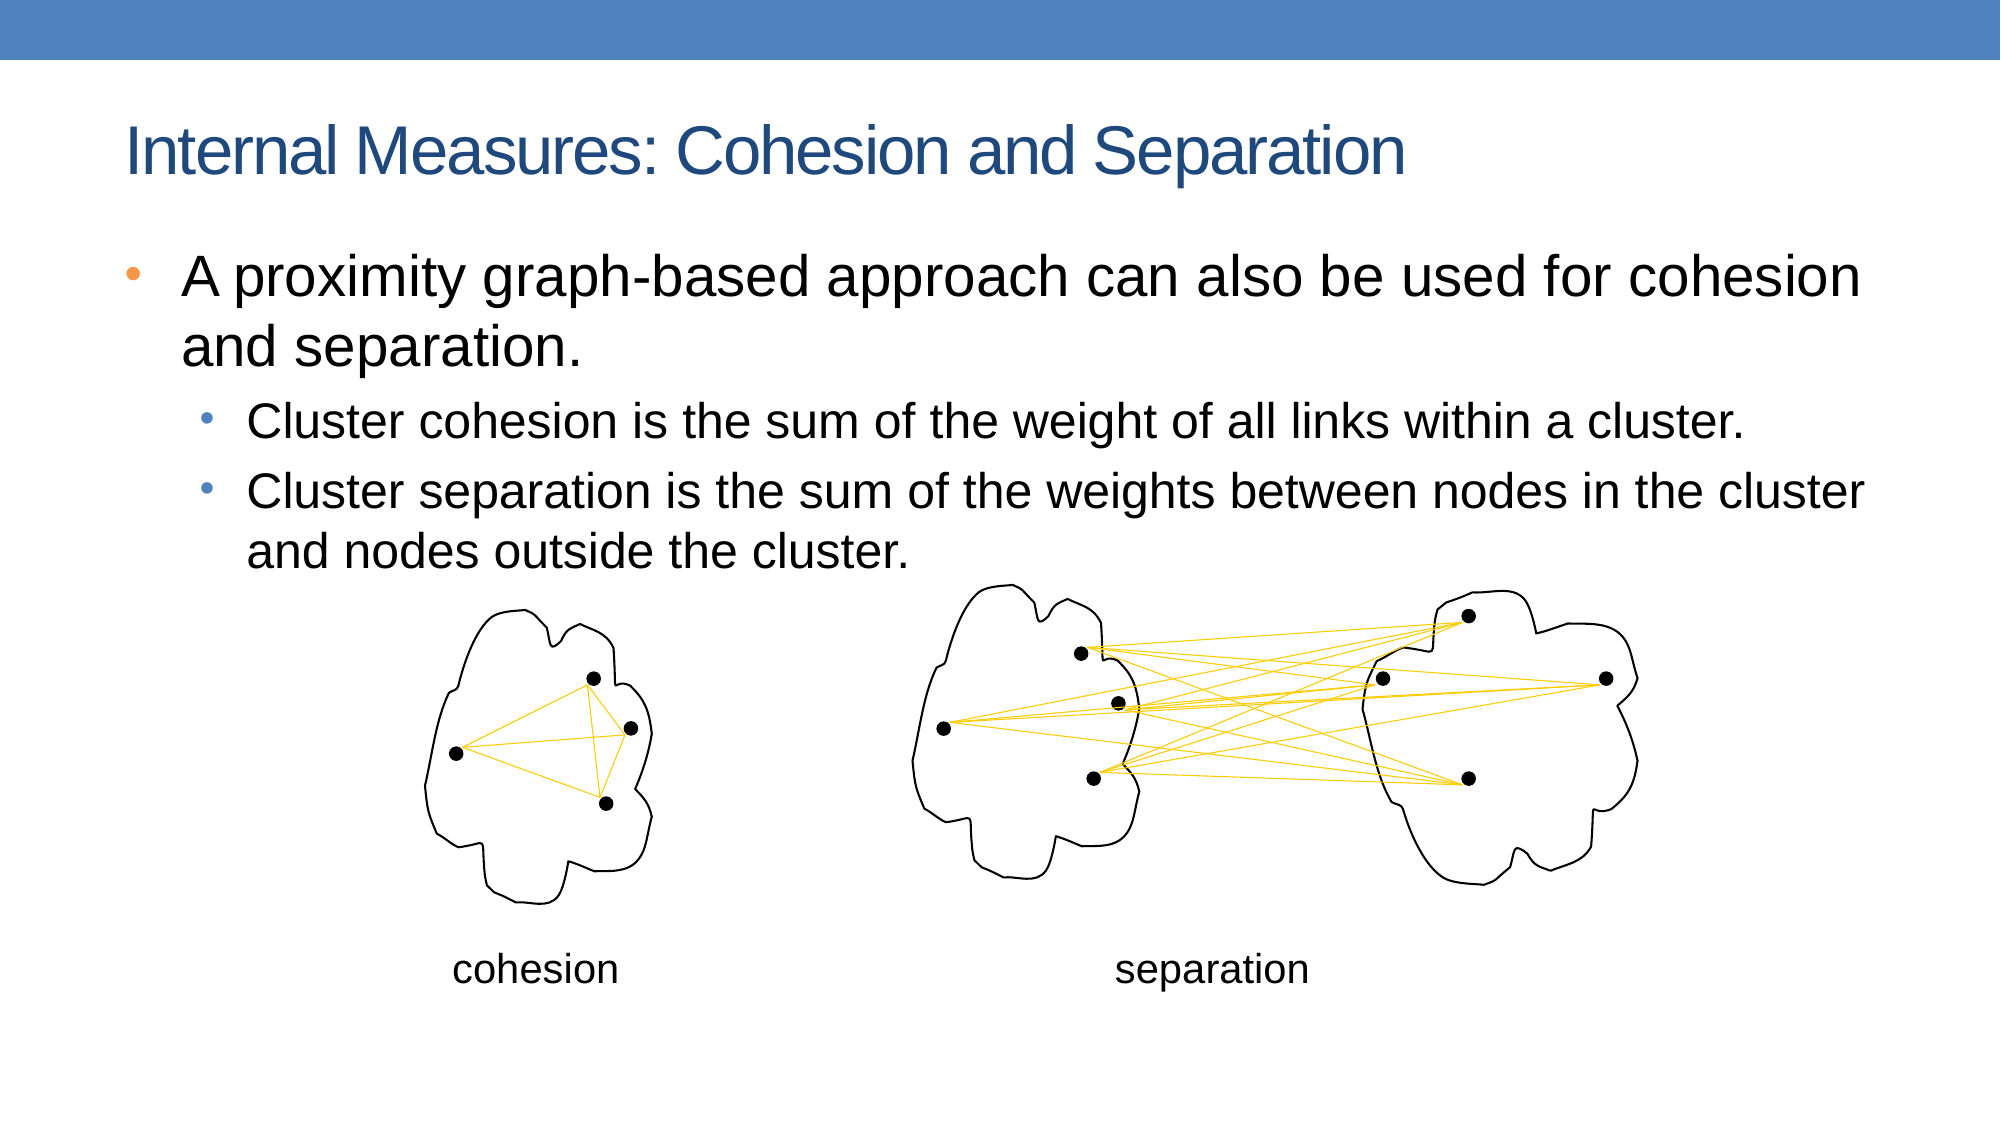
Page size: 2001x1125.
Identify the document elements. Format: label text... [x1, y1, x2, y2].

text_box [1462, 772, 1475, 785]
text_box [1074, 647, 1088, 660]
text_box [1112, 697, 1125, 707]
text_box [449, 747, 463, 760]
text_box [1087, 772, 1100, 785]
text_box cohesion [437, 934, 635, 1000]
title Internal Measures: Cohesion and Separation [109, 62, 1497, 231]
text_box separation [1099, 934, 1325, 1000]
text_box [1376, 672, 1390, 685]
text_box [1362, 590, 1638, 885]
text_box [937, 722, 950, 735]
list A proximity graph-based approach can also be used for cohesion and separation. Cluster cohesion is the sum of the weight of all links within a cluster. Cluster separation is the sum of the weights between nodes in the cluster and nodes outside the cluster. [109, 230, 1913, 1106]
text_box [587, 672, 600, 685]
text_box [425, 609, 652, 904]
text_box [912, 584, 1140, 879]
text_box [624, 722, 638, 735]
text_box [599, 797, 613, 810]
text_box [1462, 609, 1475, 623]
text_box [1599, 672, 1613, 685]
